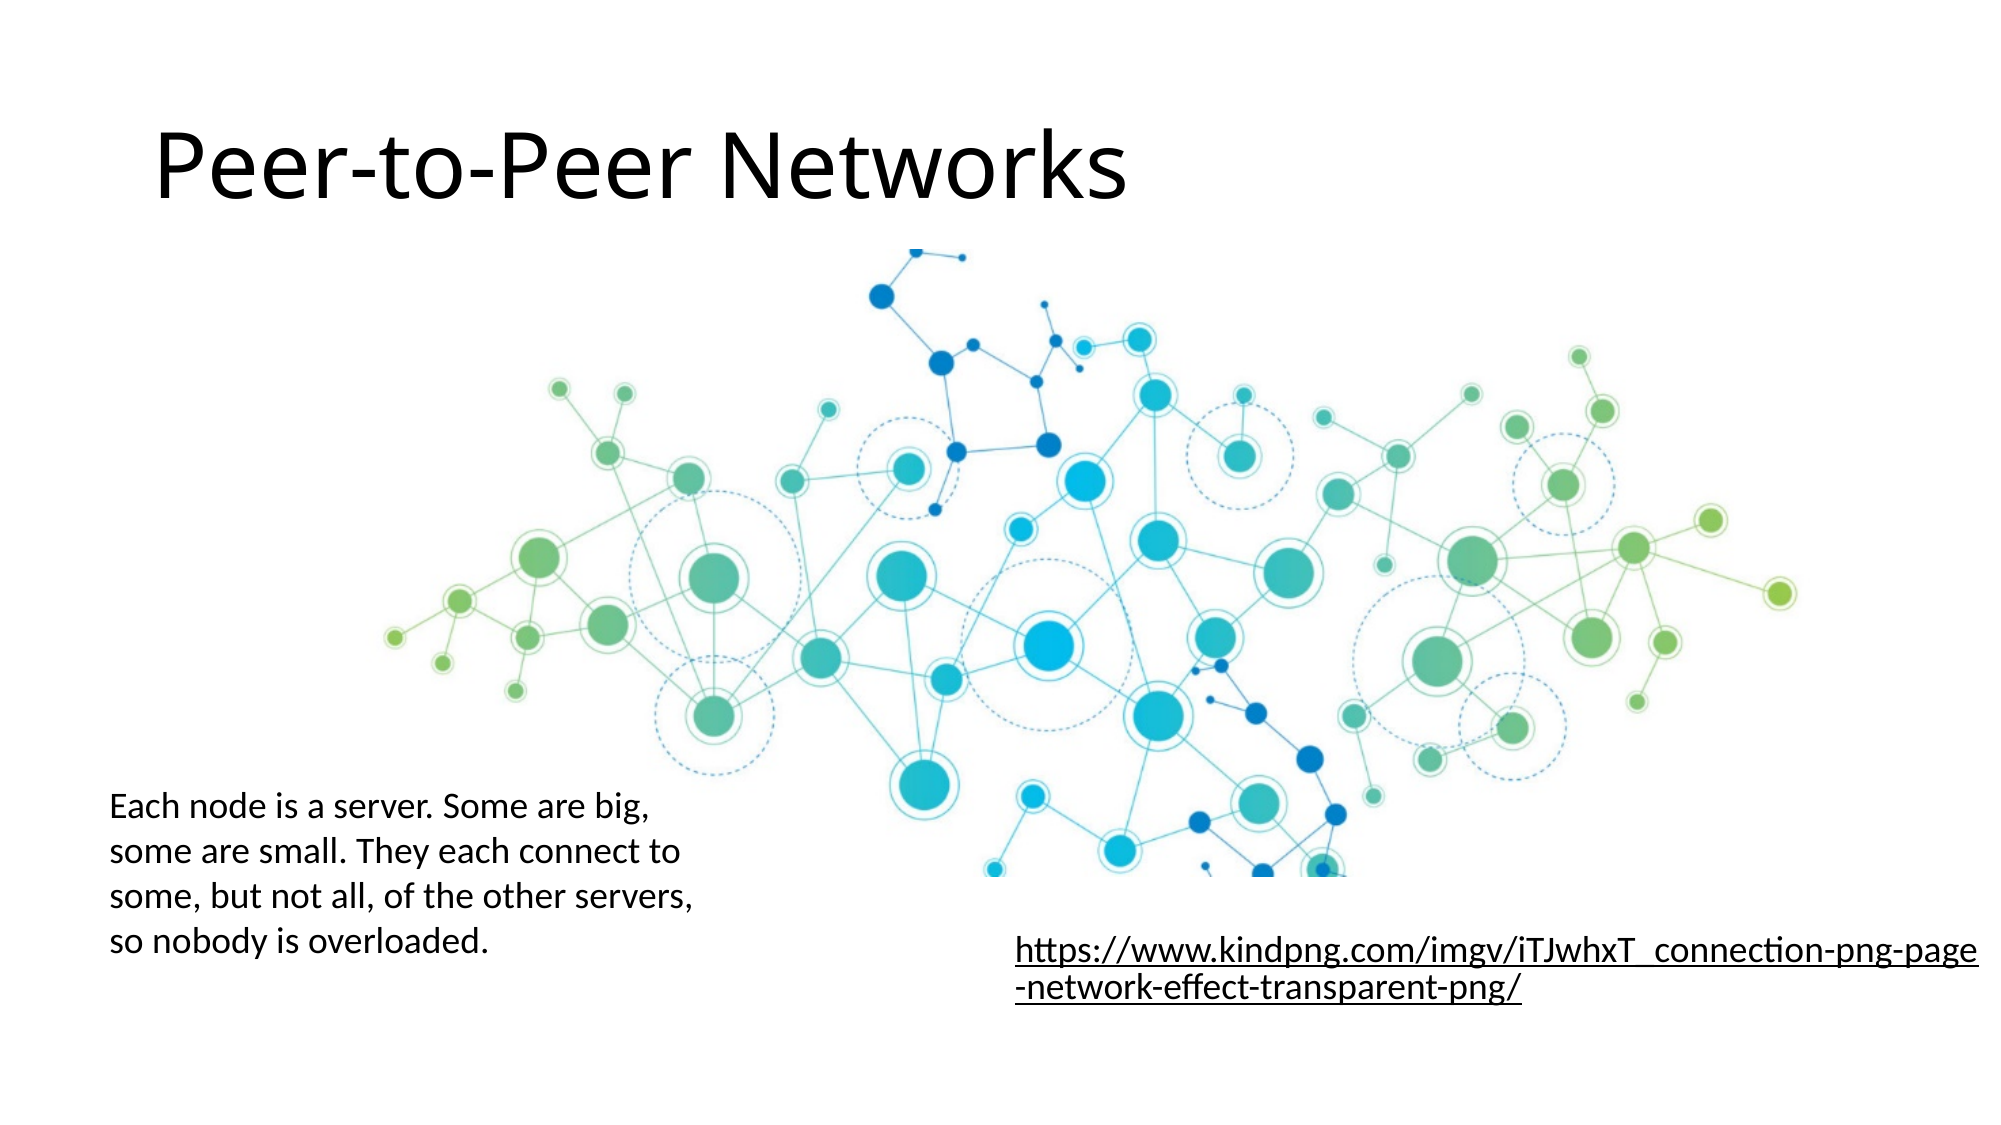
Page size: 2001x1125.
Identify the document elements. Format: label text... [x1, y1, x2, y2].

text_box https://www.kindpng.com/imgv/iTJwhxT_connection-png-page-network-effect-transparent-png/ [999, 917, 2000, 1023]
text_box Each node is a server. Some are big, some are small. They each connect to some, but not all, of the other servers, so nobody is overloaded. [94, 773, 735, 969]
picture [1320, 867, 1326, 877]
picture [344, 249, 1837, 877]
title Peer-to-Peer Networks [137, 59, 1863, 278]
